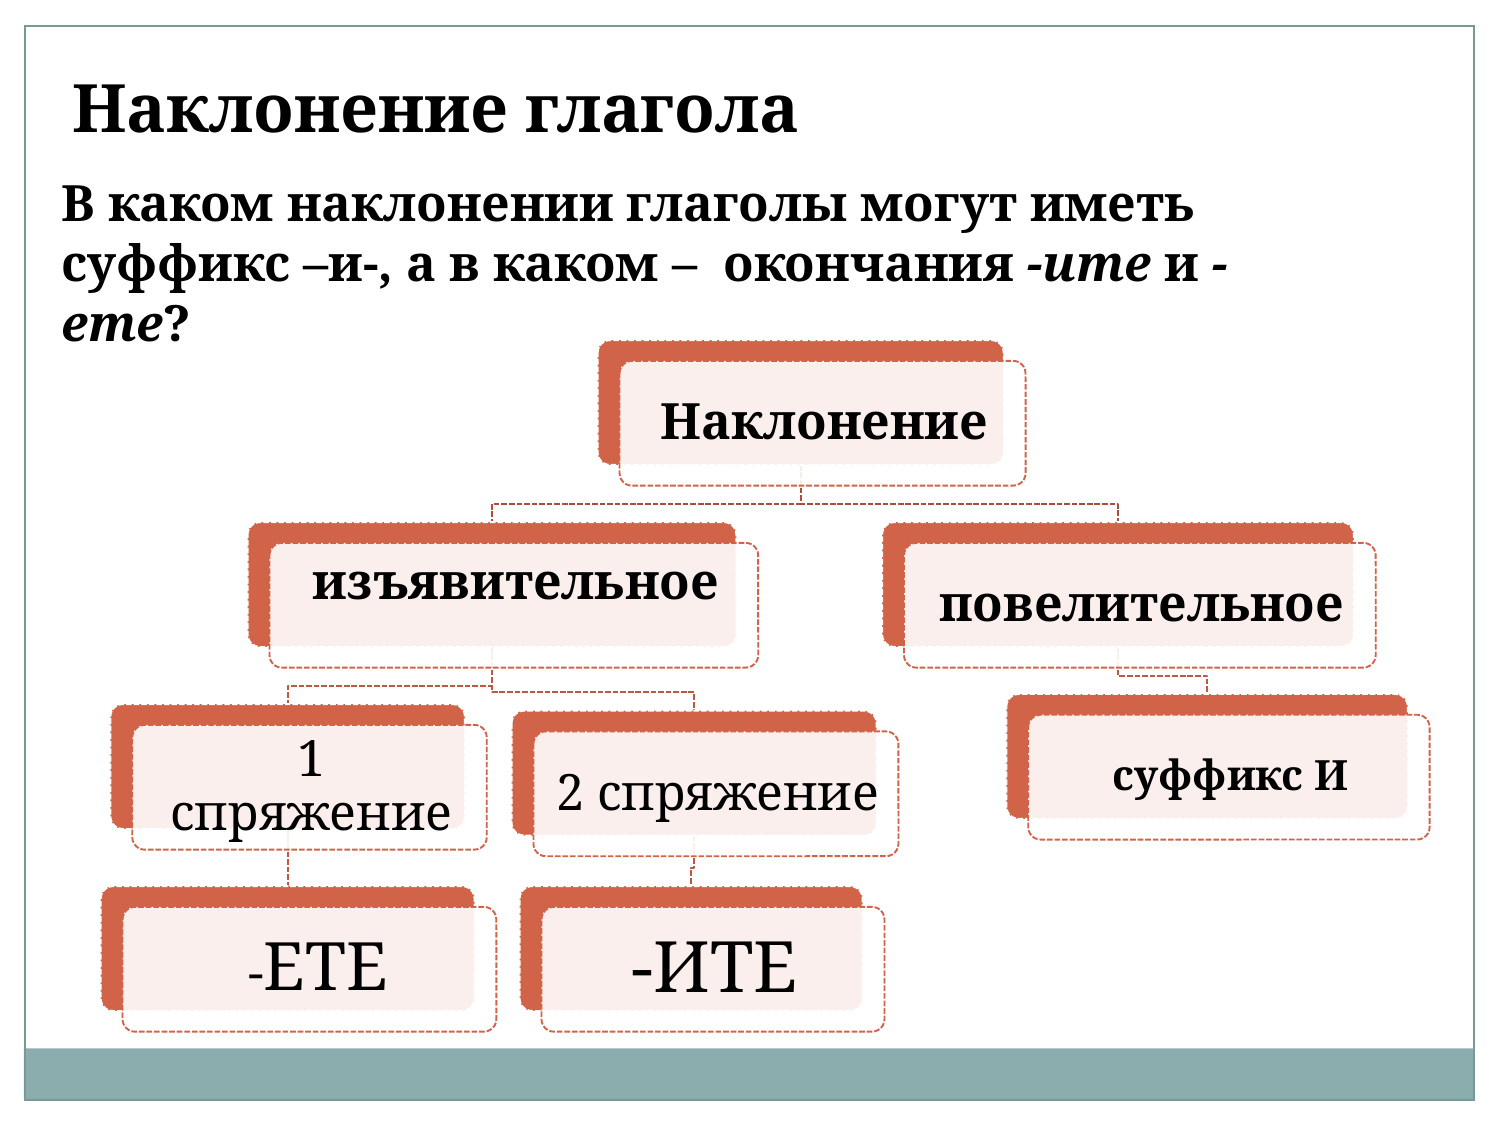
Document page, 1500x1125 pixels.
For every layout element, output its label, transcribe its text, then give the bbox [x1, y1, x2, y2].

text_box Наклонение глагола [57, 58, 816, 154]
text_box В каком наклонении глаголы могут иметь суффикс –и-, а в каком – окончания -ите и -ете? [46, 163, 1301, 337]
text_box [46, 339, 1430, 1033]
